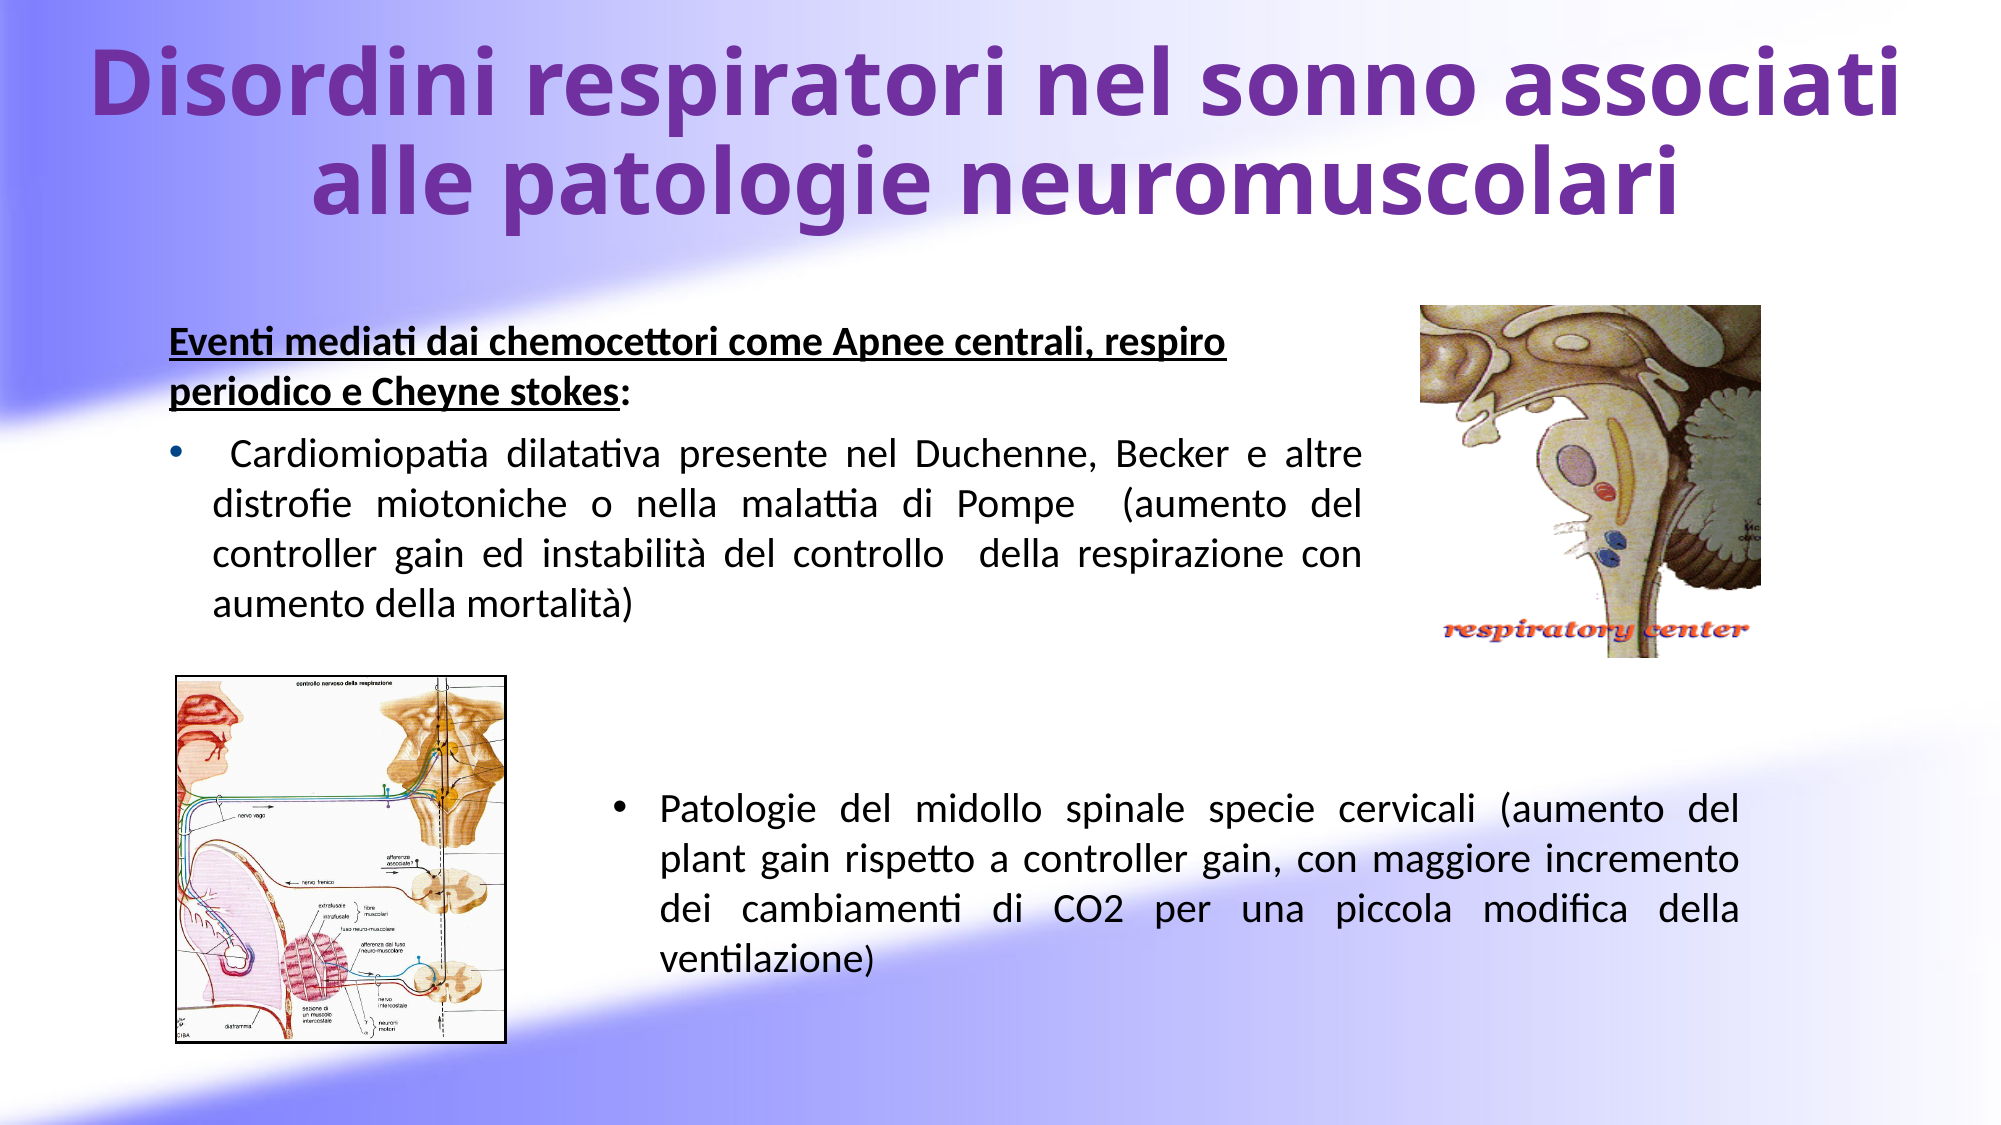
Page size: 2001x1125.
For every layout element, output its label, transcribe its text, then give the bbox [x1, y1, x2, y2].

picture [0, 0, 2001, 1125]
title Disordini respiratori nel sonno associati alle patologie neuromuscolari [63, 89, 1930, 242]
list Eventi mediati dai chemocettori come Apnee centrali, respiro periodico e Cheyne stokes: Cardiomiopatia dilatativa presente nel Duchenne, Becker e altre distrofie miotoniche o nella malattia di Pompe (aumento del controller gain ed instabilità del controllo della respirazione con aumento della mortalità) [154, 305, 1379, 688]
text_box Patologie del midollo spinale specie cervicali (aumento del plant gain rispetto a controller gain, con maggiore incremento dei cambiamenti di CO2 per una piccola modifica della ventilazione) [597, 728, 1756, 989]
